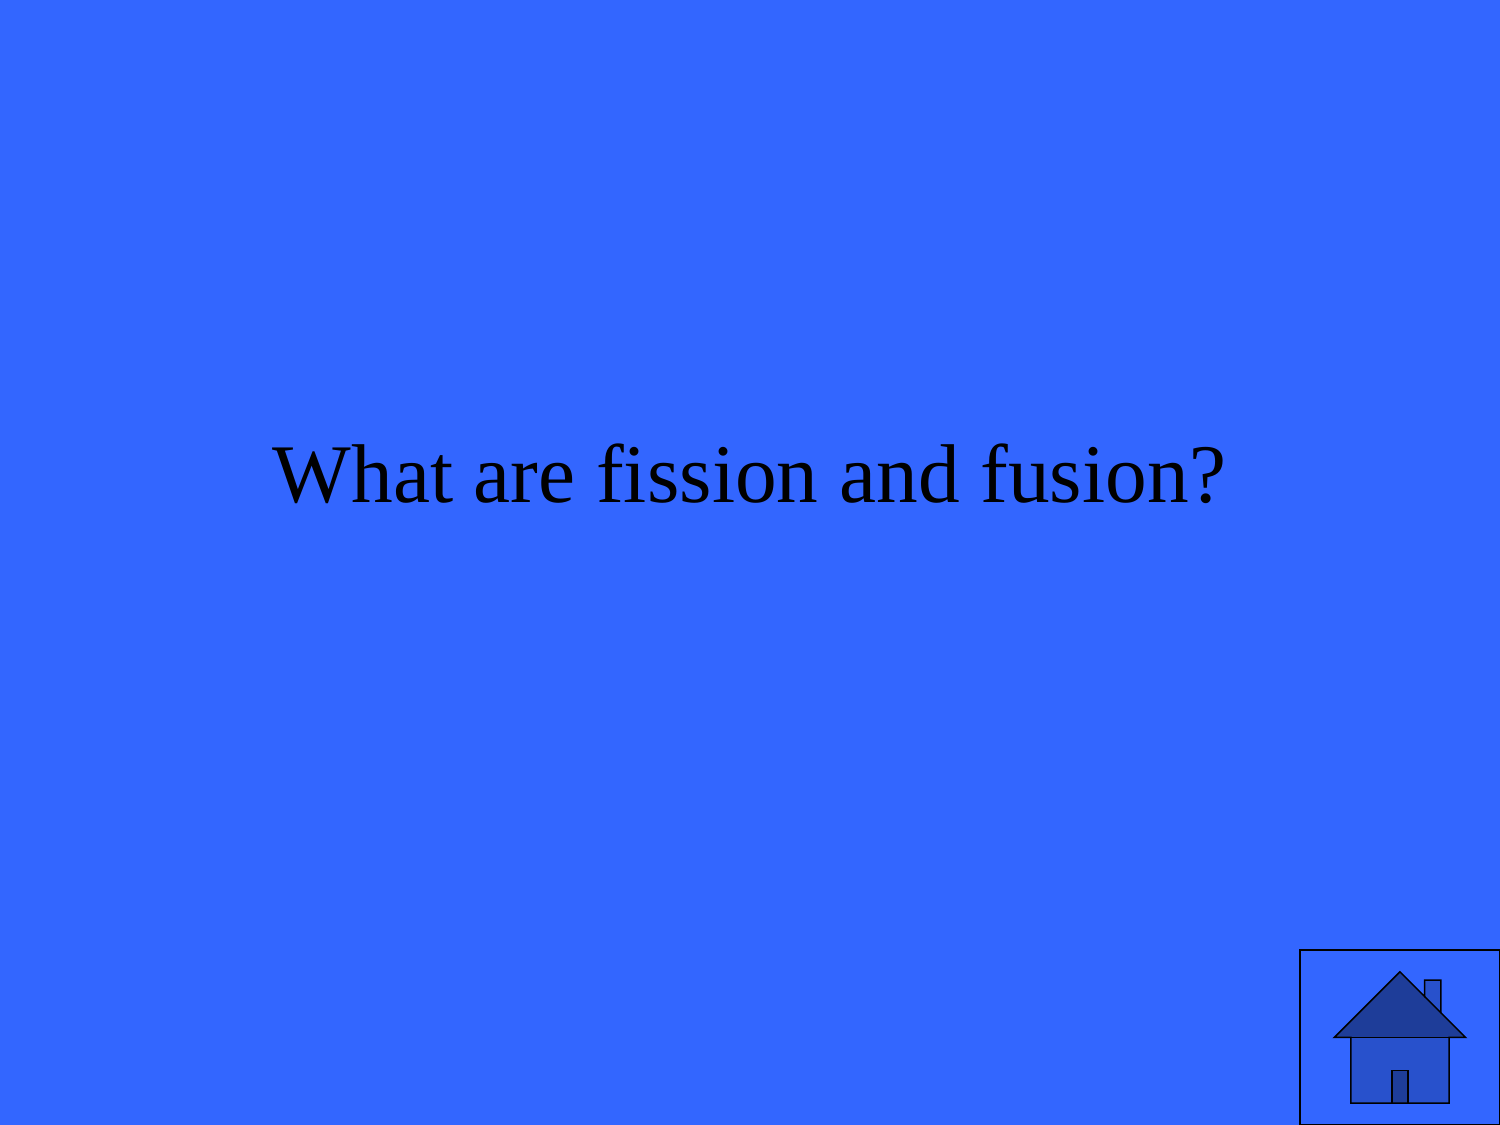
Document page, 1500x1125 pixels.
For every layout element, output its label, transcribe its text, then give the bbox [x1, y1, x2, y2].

text_box [1299, 950, 1500, 1125]
title What are fission and fusion? [112, 375, 1388, 563]
